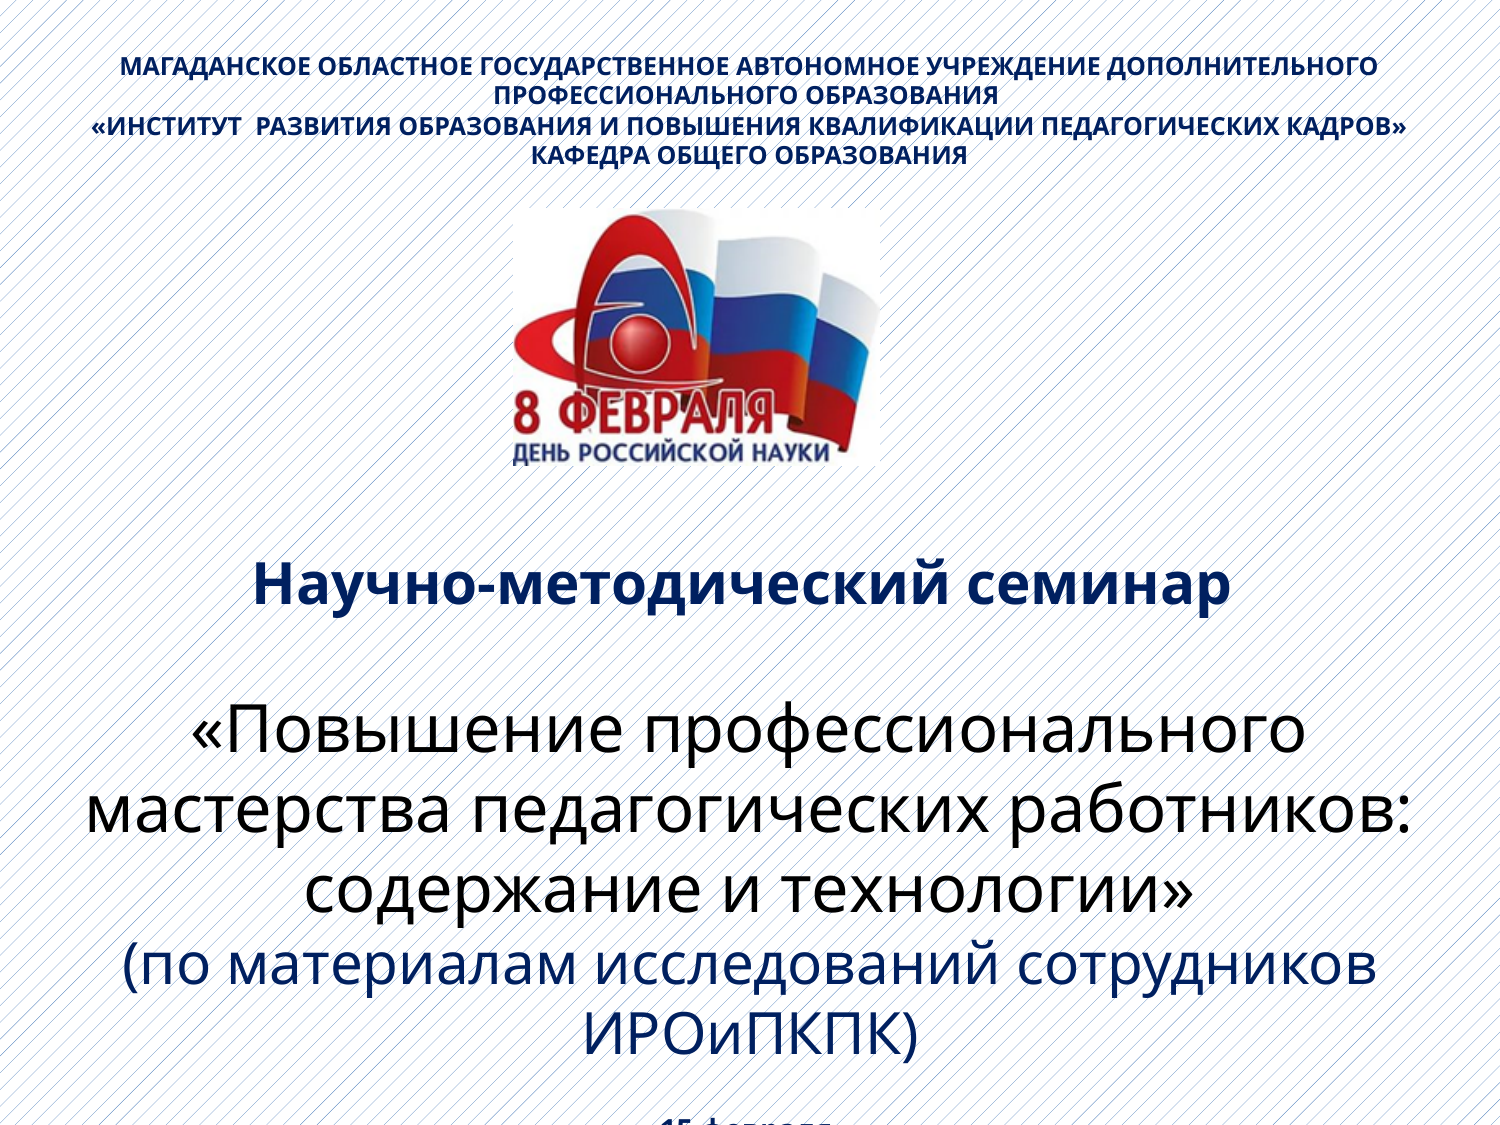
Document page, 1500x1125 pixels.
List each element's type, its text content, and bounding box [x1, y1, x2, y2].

picture [513, 207, 881, 466]
text_box Научно-методический семинар «Повышение профессионального мастерства педагогических работников: содержание и технологии» (по материалам исследований сотрудников ИРОиПКПК) 15 февраля 2023 [0, 538, 1500, 1125]
text_box Магаданское областное государственное автономное учреждение дополнительного профессионального образования «Институт развития образования и повышения квалификации педагогических кадров» Кафедра общего образования [0, 42, 1500, 178]
